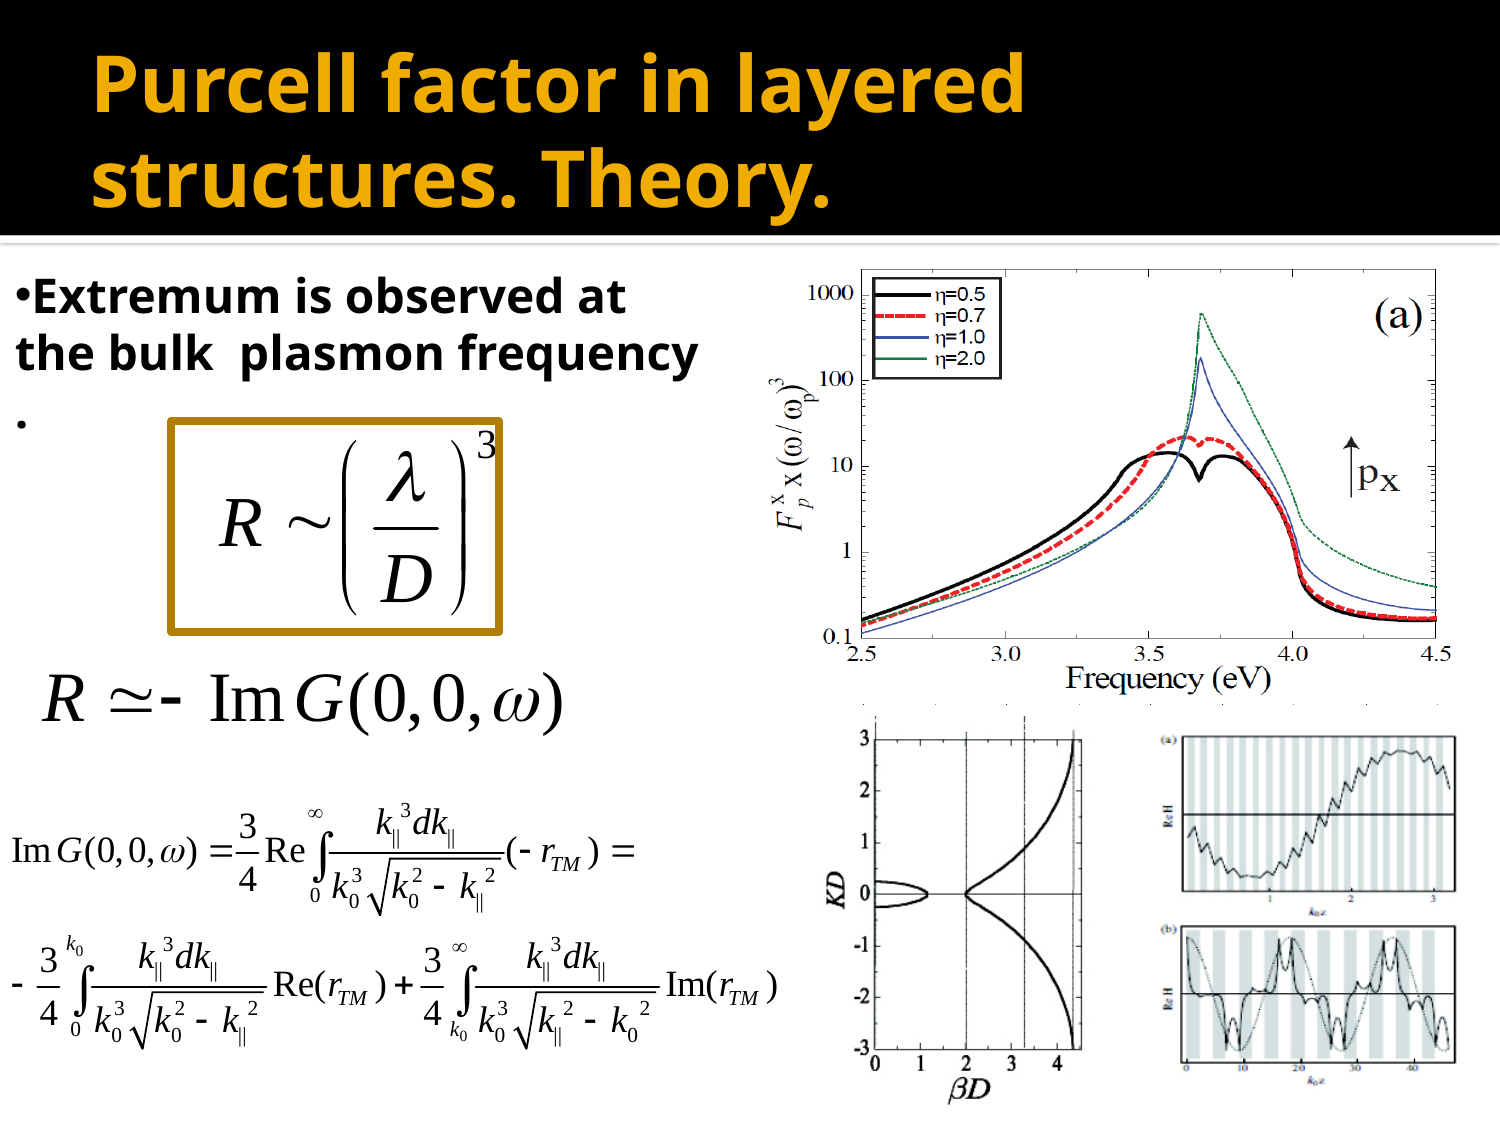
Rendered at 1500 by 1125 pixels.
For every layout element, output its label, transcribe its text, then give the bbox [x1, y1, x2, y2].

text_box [5, 792, 786, 1059]
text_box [765, 255, 1471, 705]
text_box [171, 408, 512, 632]
title Purcell factor in layered structures. Theory. [75, 25, 1425, 231]
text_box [29, 656, 579, 752]
text_box Extremum is observed at the bulk plasmon frequency . [0, 257, 725, 560]
picture [797, 715, 1483, 1105]
